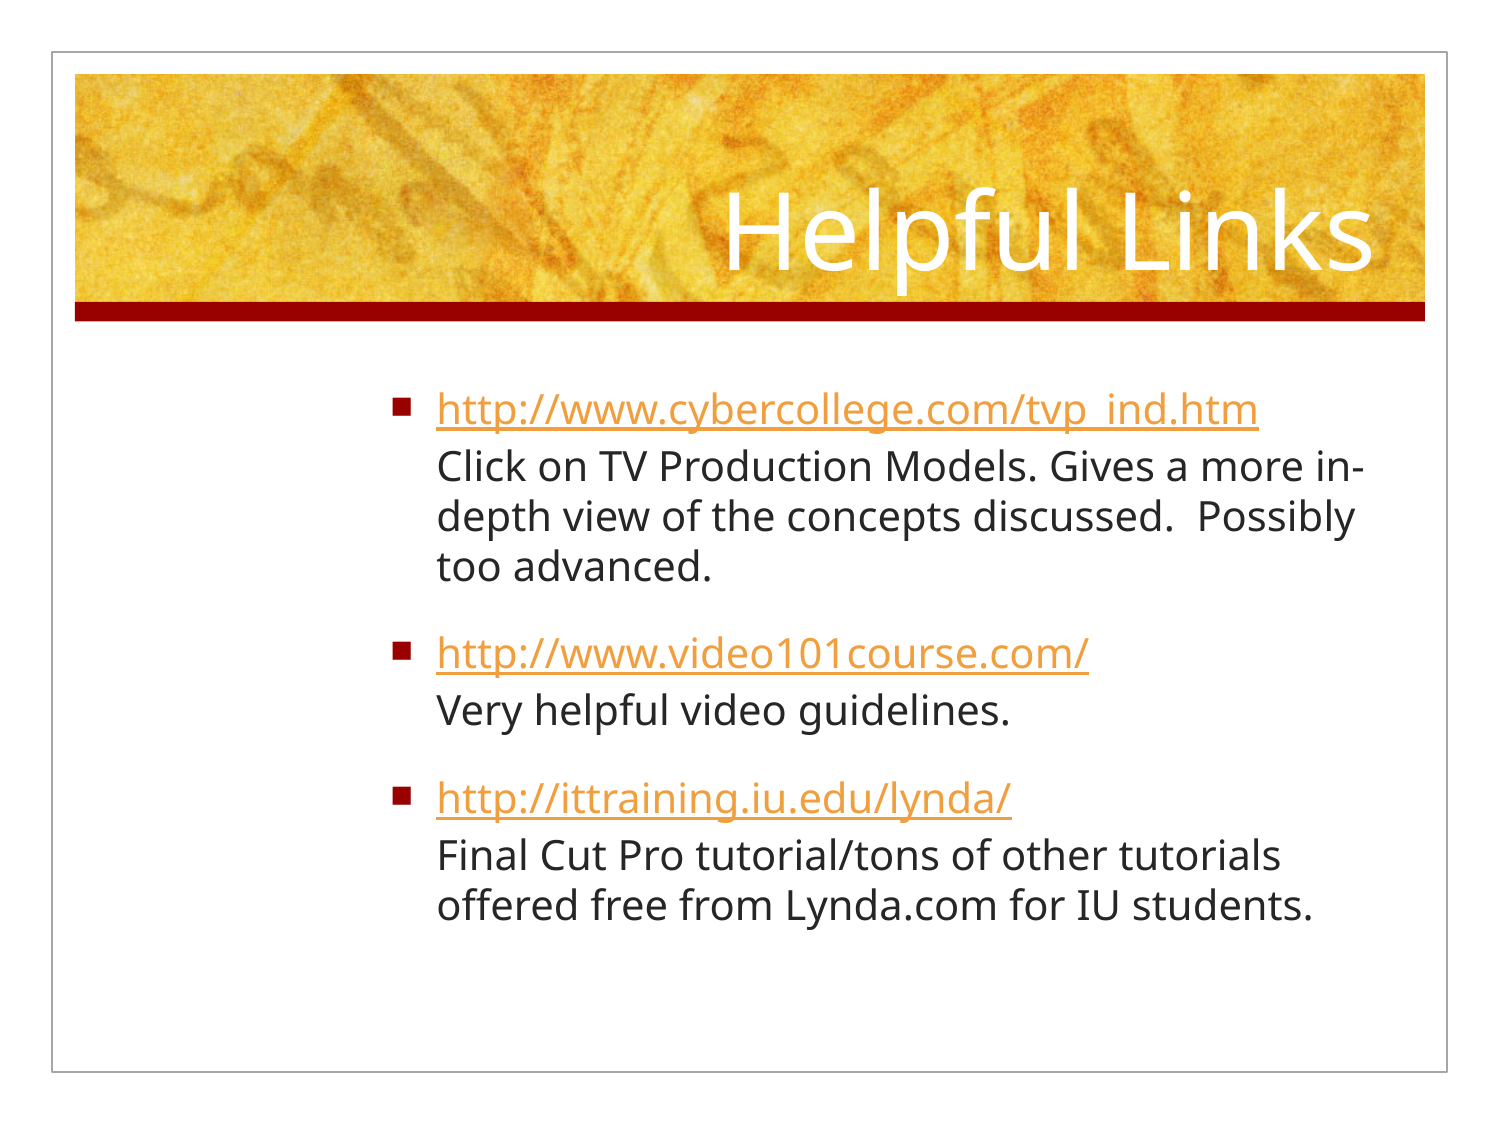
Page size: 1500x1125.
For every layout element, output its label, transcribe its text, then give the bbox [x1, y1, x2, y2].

list http://www.cybercollege.com/tvp_ind.htm Click on TV Production Models. Gives a more in-depth view of the concepts discussed. Possibly too advanced. http://www.video101course.com/ Very helpful video guidelines. http://ittraining.iu.edu/lynda/ Final Cut Pro tutorial/tons of other tutorials offered free from Lynda.com for IU students. [375, 375, 1392, 1005]
picture [75, 74, 1425, 301]
title Helpful Links [108, 74, 1392, 292]
